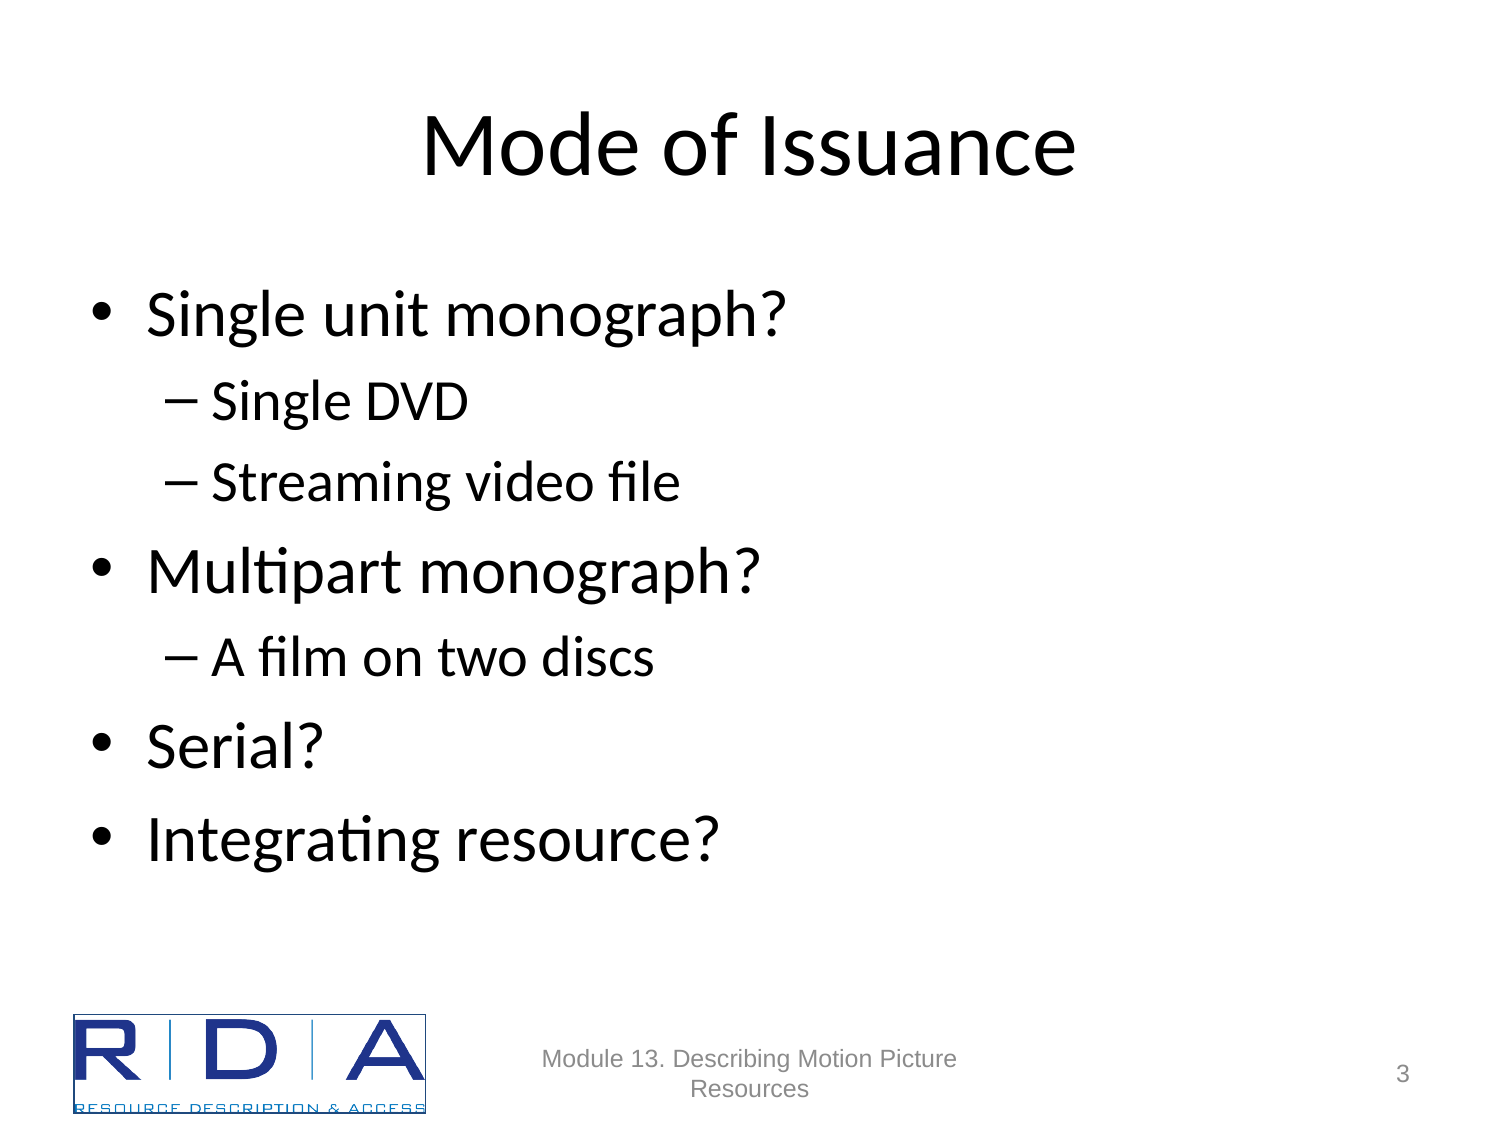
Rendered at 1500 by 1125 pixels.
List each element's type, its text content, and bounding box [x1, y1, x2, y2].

list Single unit monograph? Single DVD Streaming video file Multipart monograph? A film on two discs Serial? Integrating resource? [75, 262, 1425, 1005]
title Mode of Issuance [75, 45, 1425, 233]
picture [75, 1015, 425, 1112]
footer Module 13. Describing Motion Picture Resources [512, 1042, 988, 1103]
slide_number 3 [1074, 1042, 1425, 1103]
